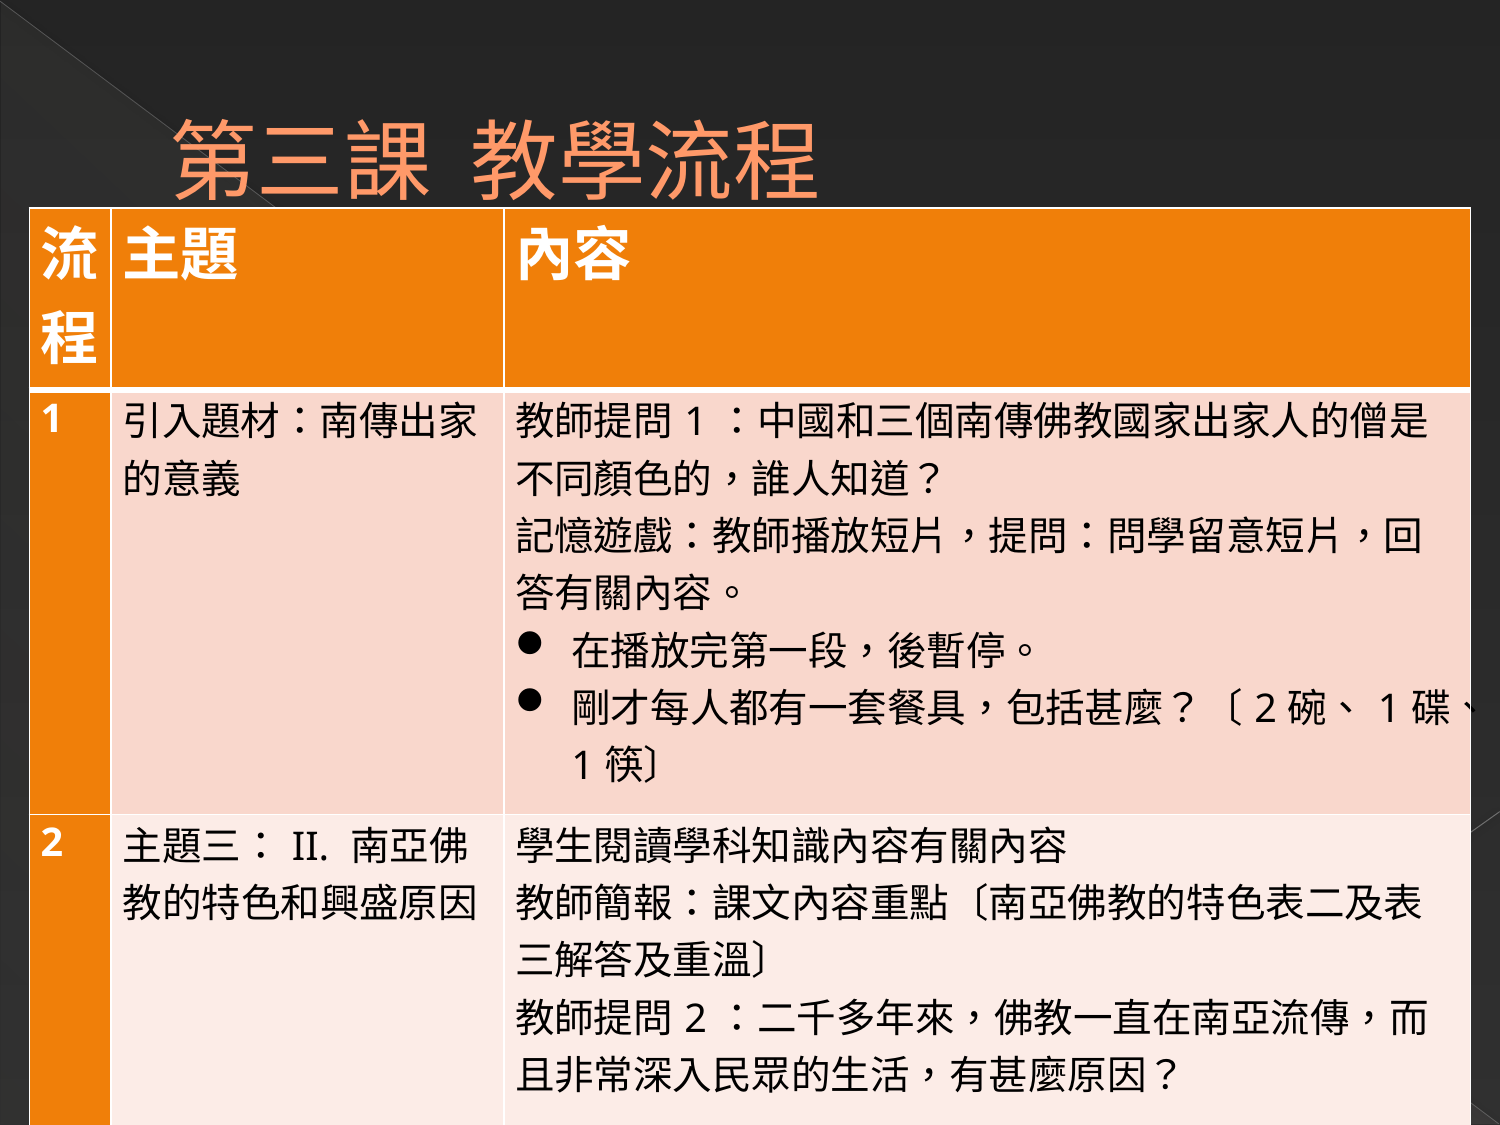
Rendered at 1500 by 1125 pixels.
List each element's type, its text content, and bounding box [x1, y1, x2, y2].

table_cell 2 [30, 815, 110, 1125]
table_cell 教師提問1：中國和三個南傳佛教國家出家人的僧是不同顏色的，誰人知道？ 記憶遊戲：教師播放短片，提問：問學留意短片，回答有關內容。 在播放完第一段，後暫停。 剛才每人都有一套餐具，包括甚麼？〔2碗、1碟、1筷〕 [505, 393, 1470, 814]
table_header 主題 [112, 209, 503, 387]
title 第三課 教學流程 [75, 43, 1425, 207]
table_header 內容 [505, 209, 1470, 387]
table_cell 引入題材：南傳出家的意義 [112, 393, 503, 814]
table_header 流程 [30, 209, 110, 387]
table_cell 學生閱讀學科知識內容有關內容 教師簡報：課文內容重點〔南亞佛教的特色表二及表三解答及重溫〕 教師提問2：二千多年來，佛教一直在南亞流傳，而且非常深入民眾的生活，有甚麼原因？ [505, 815, 1470, 1125]
table_cell 主題三：II. 南亞佛教的特色和興盛原因 [112, 815, 503, 1125]
table_cell 1 [30, 393, 110, 814]
